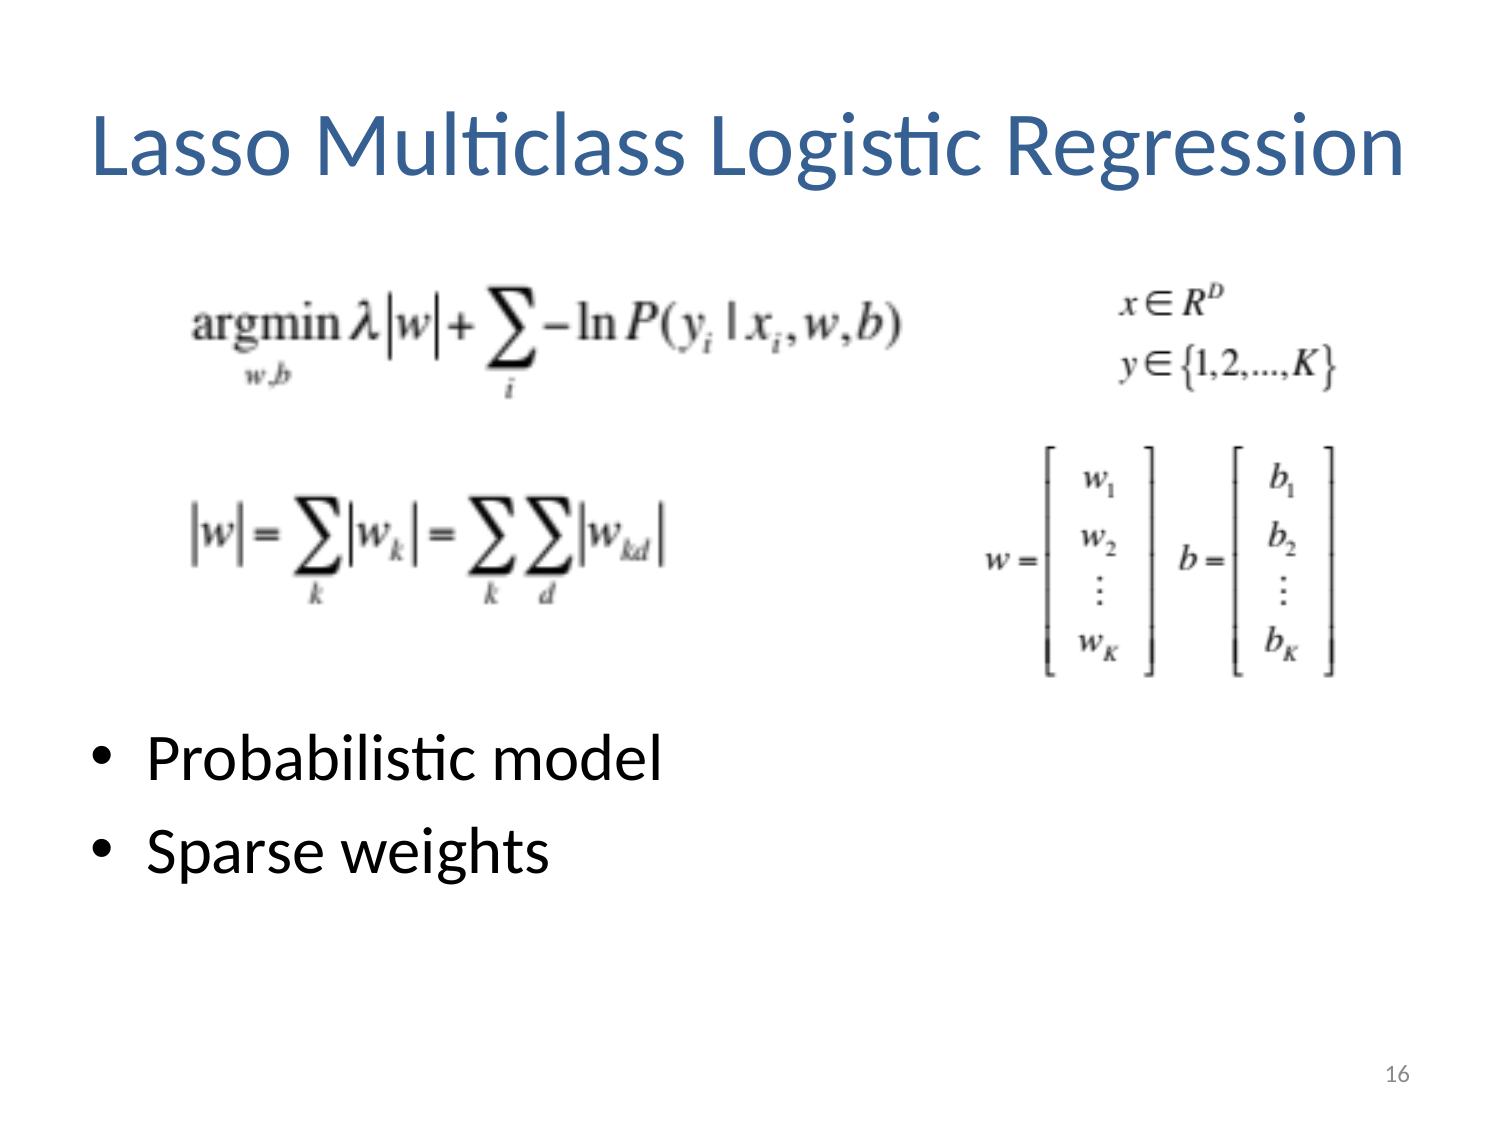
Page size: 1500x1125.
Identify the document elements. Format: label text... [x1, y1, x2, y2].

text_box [1113, 275, 1339, 396]
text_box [185, 275, 904, 404]
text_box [185, 485, 670, 609]
slide_number 16 [1074, 1042, 1425, 1103]
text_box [979, 440, 1157, 681]
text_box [1174, 440, 1339, 681]
title Lasso Multiclass Logistic Regression [75, 45, 1425, 233]
list Probabilistic model Sparse weights [75, 706, 1425, 1005]
